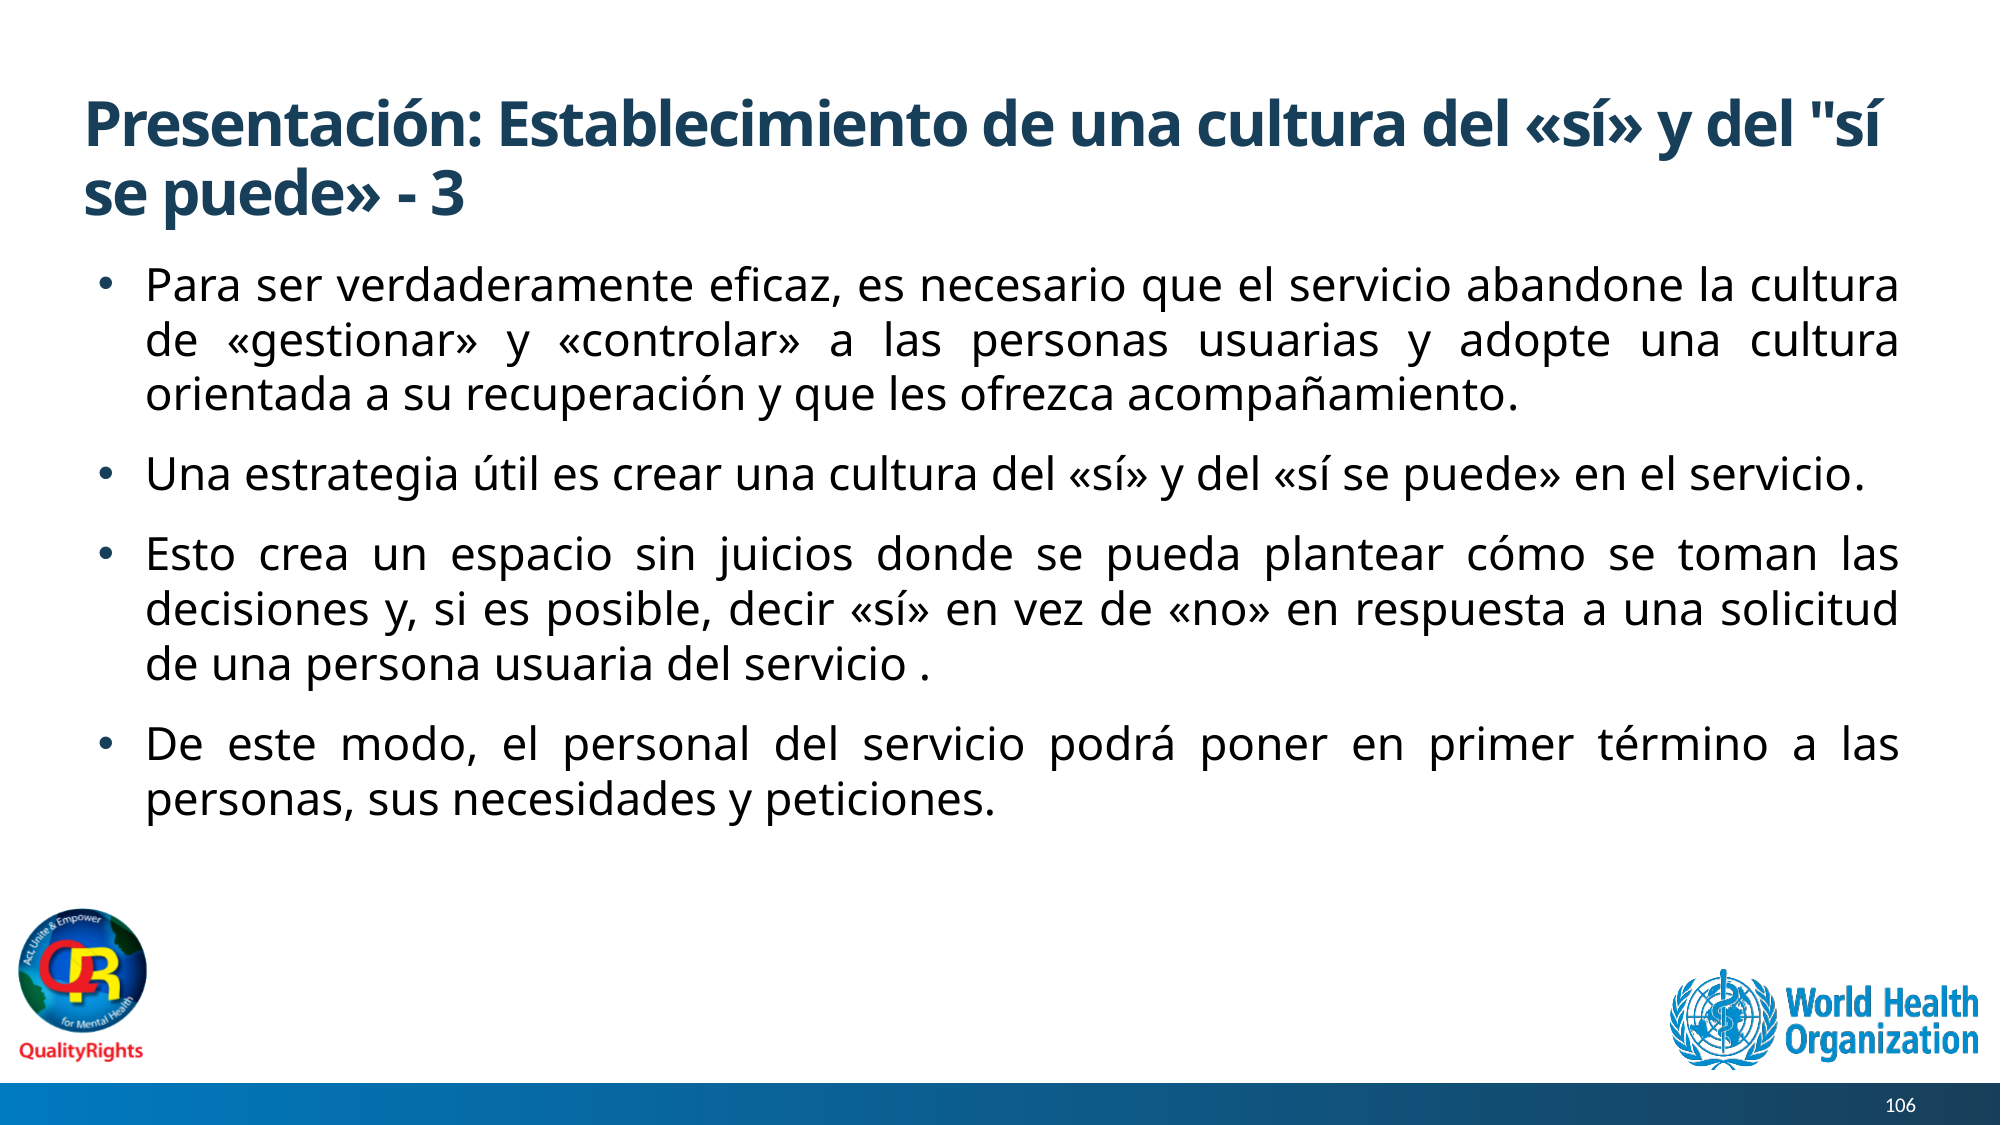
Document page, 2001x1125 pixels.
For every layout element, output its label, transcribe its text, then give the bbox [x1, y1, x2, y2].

title Presentación: Establecimiento de una cultura del «sí» y del "sí se puede» - 3 [68, 83, 1919, 163]
picture [0, 891, 162, 1080]
picture [1890, 987, 1897, 999]
picture [1703, 1018, 1711, 1030]
picture [1860, 1000, 1865, 1012]
picture [1741, 987, 1765, 1047]
picture [1703, 1003, 1712, 1016]
picture [1706, 1037, 1722, 1046]
picture [1670, 1031, 1715, 1070]
picture [1735, 1002, 1743, 1011]
picture [1670, 987, 1679, 1010]
picture [1738, 1022, 1743, 1031]
picture [1958, 1000, 1962, 1012]
picture [1725, 1041, 1747, 1054]
picture [1691, 1030, 1700, 1041]
picture [1701, 987, 1710, 992]
picture [1682, 1004, 1749, 1060]
picture [1732, 969, 1978, 1070]
picture [1804, 987, 1811, 1005]
picture [1689, 992, 1700, 1025]
picture [1711, 1030, 1721, 1038]
picture [1701, 1042, 1722, 1054]
picture [1716, 1064, 1731, 1070]
picture [1685, 987, 1697, 1003]
picture [1696, 994, 1708, 1025]
picture [1791, 987, 1798, 1005]
list Para ser verdaderamente eficaz, es necesario que el servicio abandone la cultura de «gestionar» y «controlar» a las personas usuarias y adopte una cultura orientada a su recuperación y que les ofrezca acompañamiento. Una estrategia útil es crear una cultura del «sí» y del «sí se puede» en el servicio. Esto crea un espacio sin juicios donde se pueda plantear cómo se toman las decisiones y, si es posible, decir «sí» en vez de «no» en respuesta a una solicitud de una persona usuaria del servicio . De este modo, el personal del servicio podrá poner en primer término a las personas, sus necesidades y peticiones. [83, 247, 1917, 987]
picture [1711, 995, 1721, 1005]
